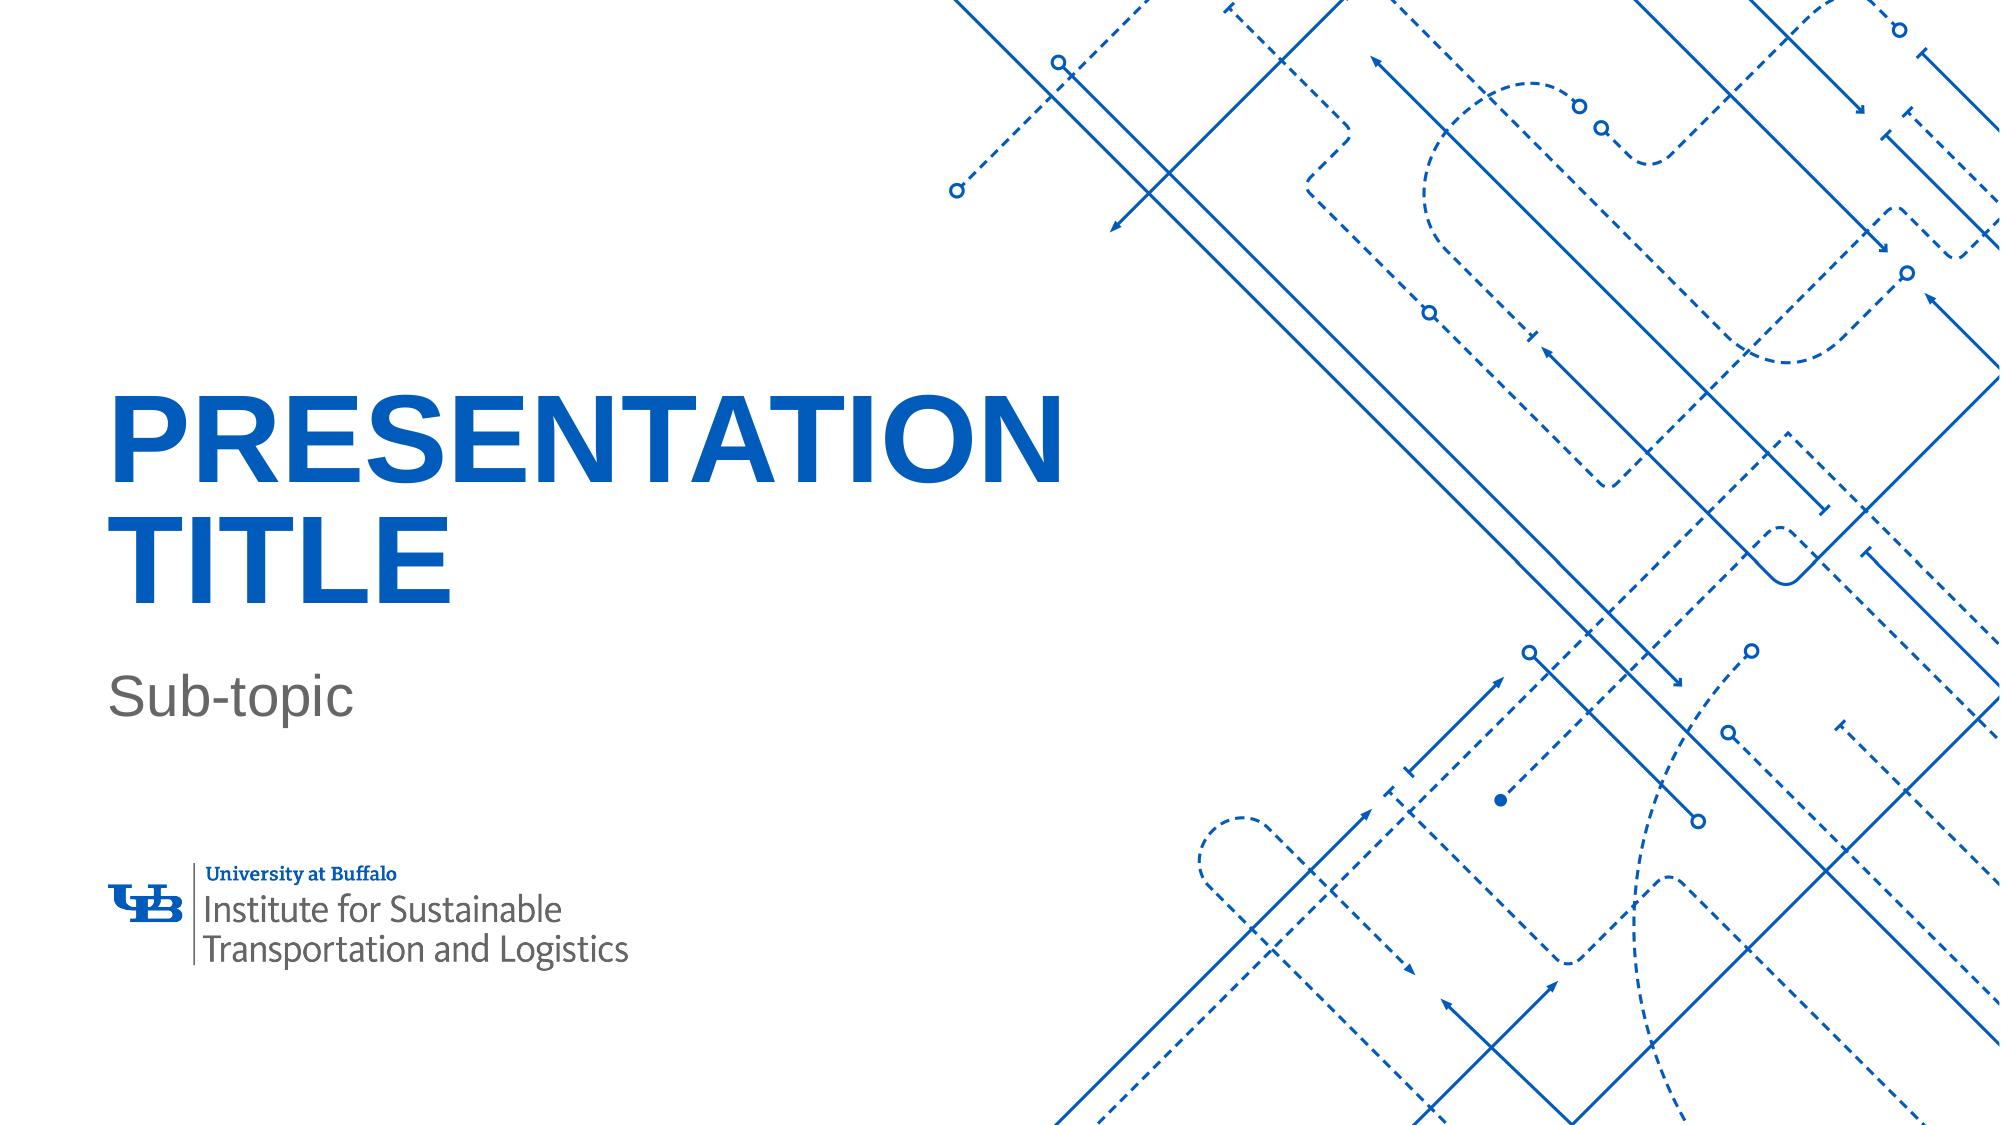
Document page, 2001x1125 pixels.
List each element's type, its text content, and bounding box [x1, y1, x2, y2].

title Presentation title [108, 244, 1197, 636]
list Sub-topic [108, 651, 1197, 922]
picture [0, 0, 2000, 1125]
